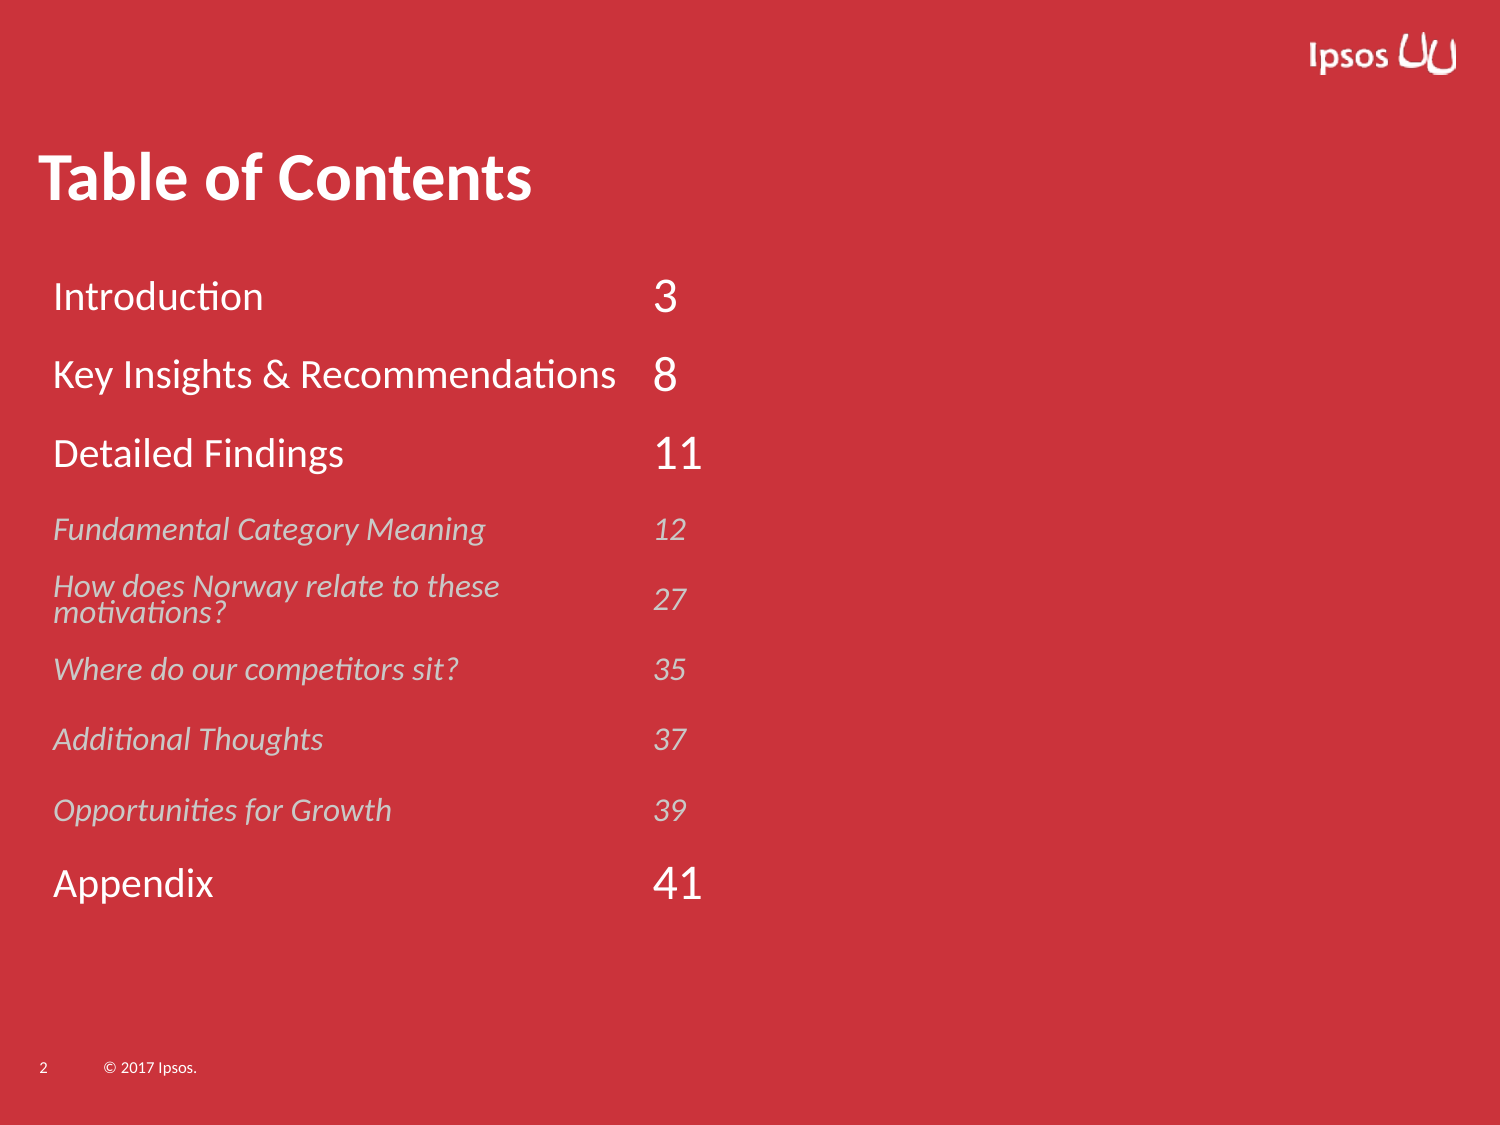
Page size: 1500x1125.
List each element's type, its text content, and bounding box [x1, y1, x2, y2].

table_cell Detailed Findings [38, 418, 637, 497]
table_cell Additional Thoughts [38, 708, 637, 778]
table_cell How does Norway relate to these motivations? [38, 567, 637, 637]
table_cell 41 [637, 848, 973, 927]
table_cell 12 [637, 497, 973, 567]
table_cell Where do our competitors sit? [38, 637, 637, 708]
table_cell Opportunities for Growth [38, 778, 637, 848]
table_cell 11 [637, 418, 973, 497]
table_cell 37 [637, 708, 973, 778]
table_cell Fundamental Category Meaning [38, 497, 637, 567]
table_header Introduction [38, 261, 637, 340]
table_cell 39 [637, 778, 973, 848]
title Table of Contents [38, 140, 1458, 216]
table_cell 8 [637, 340, 973, 418]
table_header 3 [637, 261, 973, 340]
table_cell Appendix [38, 848, 637, 927]
table_cell 35 [637, 637, 973, 708]
table_cell Key Insights & Recommendations [38, 340, 637, 418]
table_cell 27 [637, 567, 973, 637]
